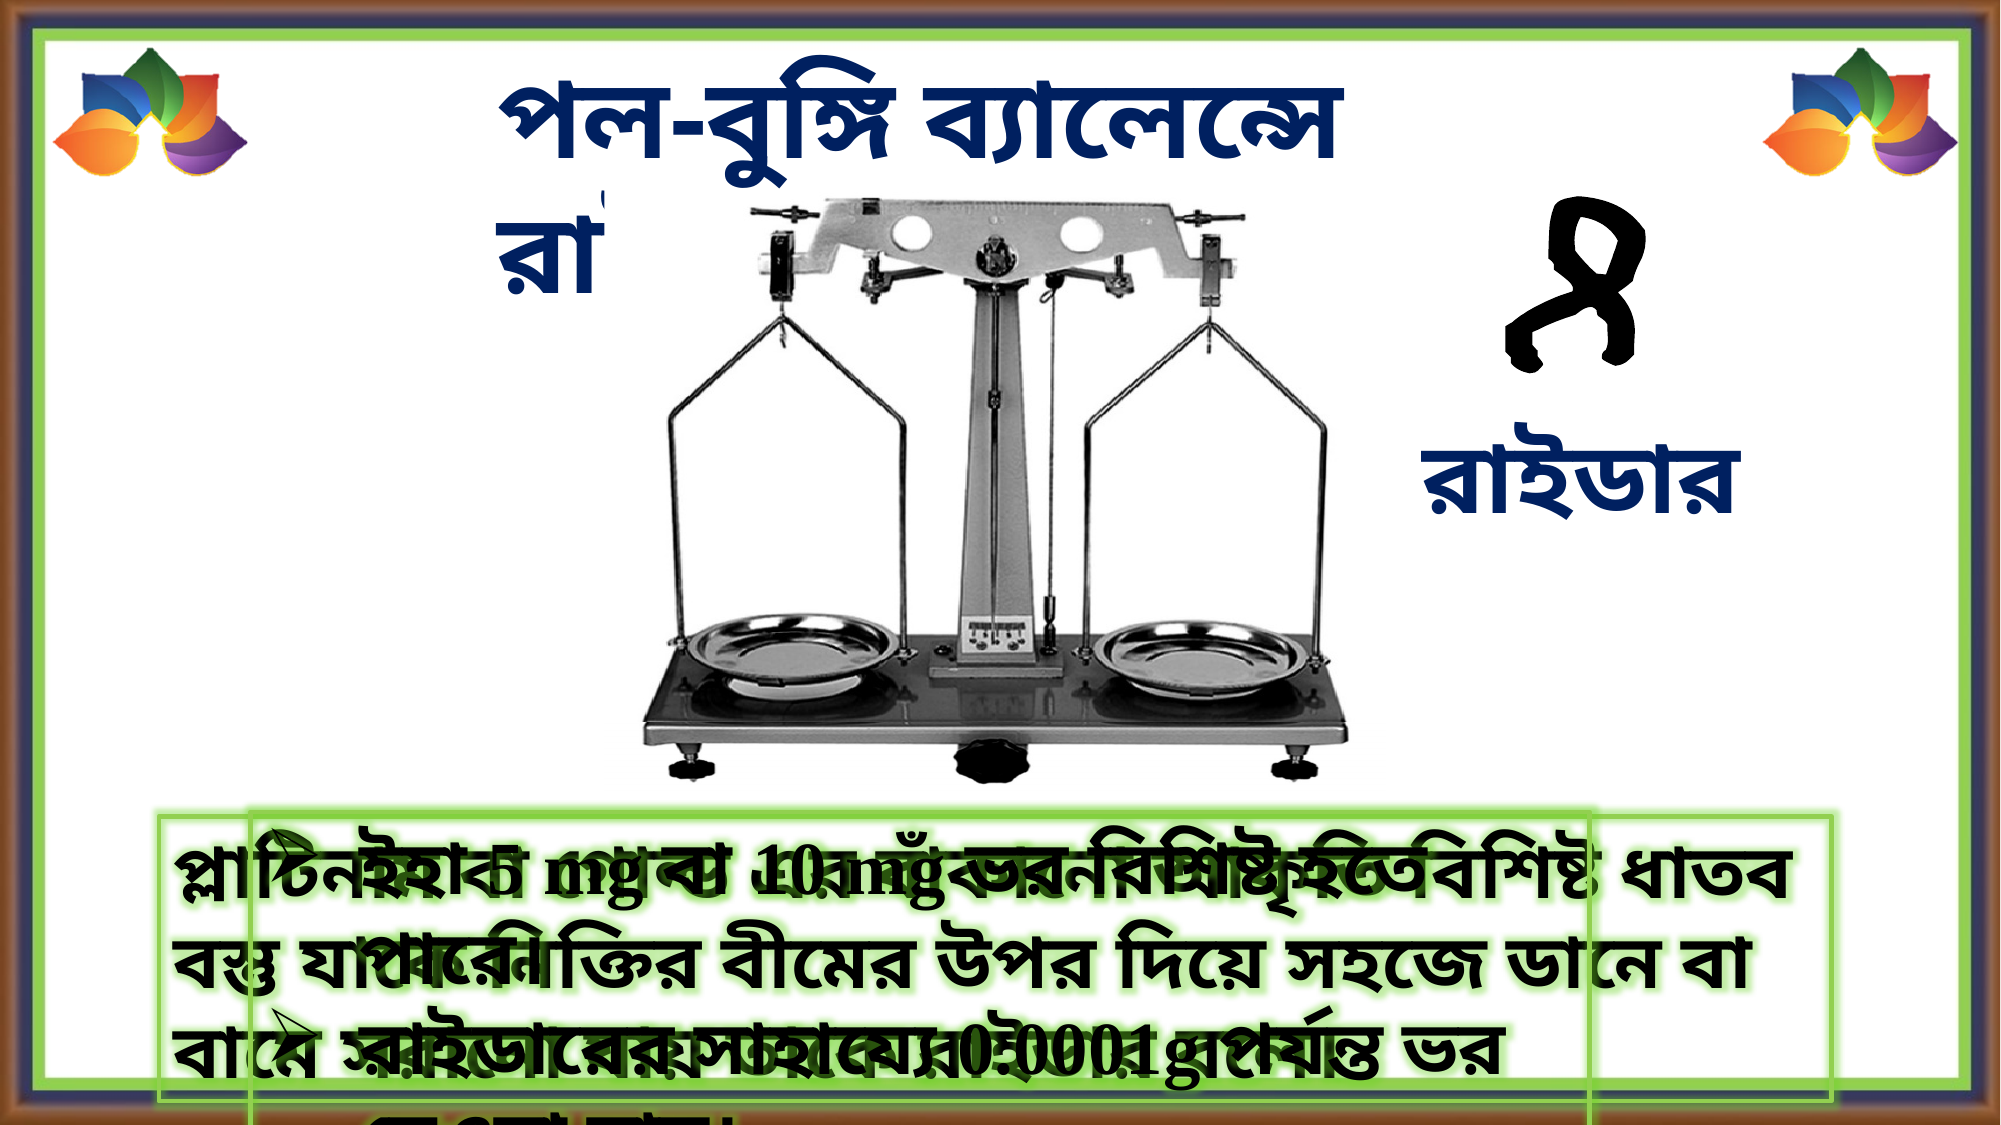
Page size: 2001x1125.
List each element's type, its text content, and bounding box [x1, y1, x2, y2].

text_box প্লাটিনাম বা গোল্ড এর বাঁকানো আকৃতি বিশিষ্ট ধাতব বস্তু যাকে নিক্তির বীমের উপর দিয়ে সহজে ডানে বা বামে সরানো যায় তাকে রাইডার বলে। [1599, 816, 1832, 1102]
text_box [604, 190, 1386, 791]
text_box পল-বুঙ্গি ব্যালেন্সে রাইডার [479, 36, 1451, 325]
text_box ইহা 5 mg বা 10 mg ভর বিশিষ্ট হতে পারে। রাইডারের সাহায্যে 0.0001g পর্যন্ত ভর নেওয়া যায়। [250, 811, 1590, 1125]
text_box প্লাটিনাম বা গোল্ড এর বাঁকানো আকৃতি বিশিষ্ট ধাতব বস্তু যাকে নিক্তির বীমের উপর দিয়ে সহজে ডানে বা বামে সরানো যায় তাকে রাইডার বলে। [158, 816, 244, 1102]
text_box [1497, 190, 1654, 379]
picture [0, 0, 2001, 1125]
text_box রাইডার [1386, 406, 1832, 542]
